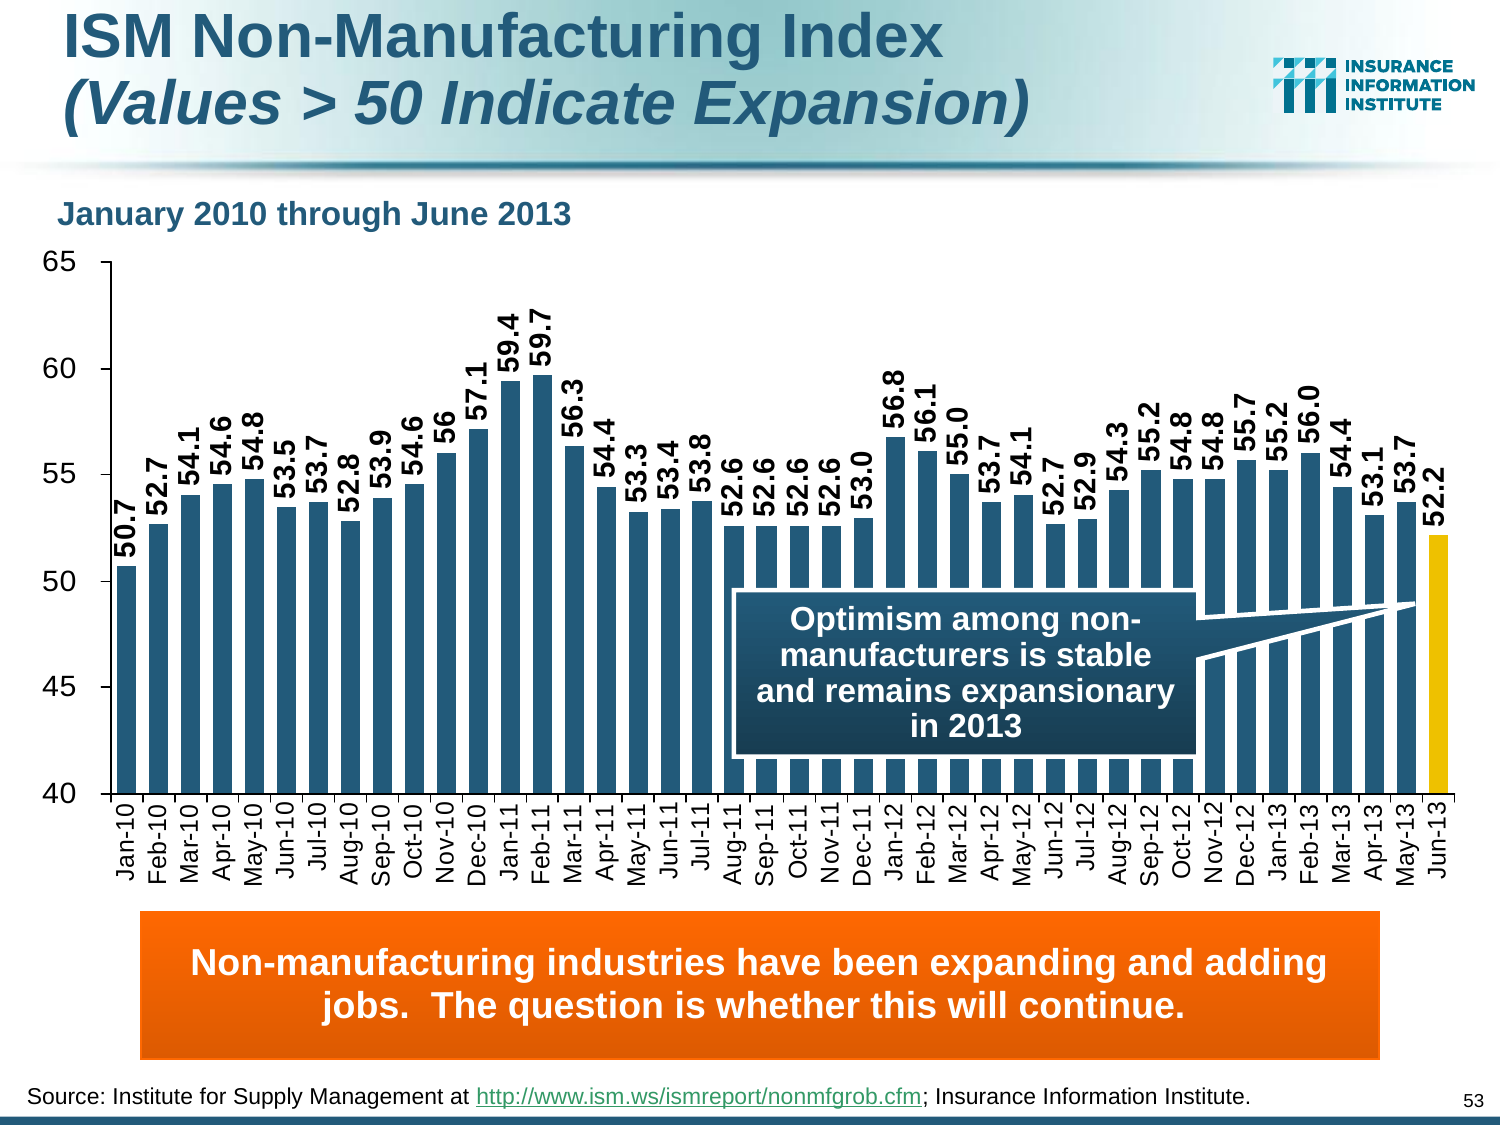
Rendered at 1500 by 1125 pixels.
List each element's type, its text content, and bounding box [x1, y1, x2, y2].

text_box Non-manufacturing industries have been expanding and adding jobs. The question is whether this will continue. [141, 912, 1379, 1059]
text_box ISM Non-Manufacturing Index (Values > 50 Indicate Expansion) [56, 0, 1271, 142]
text_box Source: Institute for Supply Management at http://www.ism.ws/ismreport/nonmfgrob.cfm; Insurance Information Institute. [0, 1085, 1434, 1125]
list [29, 229, 1469, 900]
slide_number 53 [1410, 1091, 1485, 1112]
picture [0, 0, 1500, 189]
text_box January 2010 through June 2013 [56, 196, 1406, 227]
